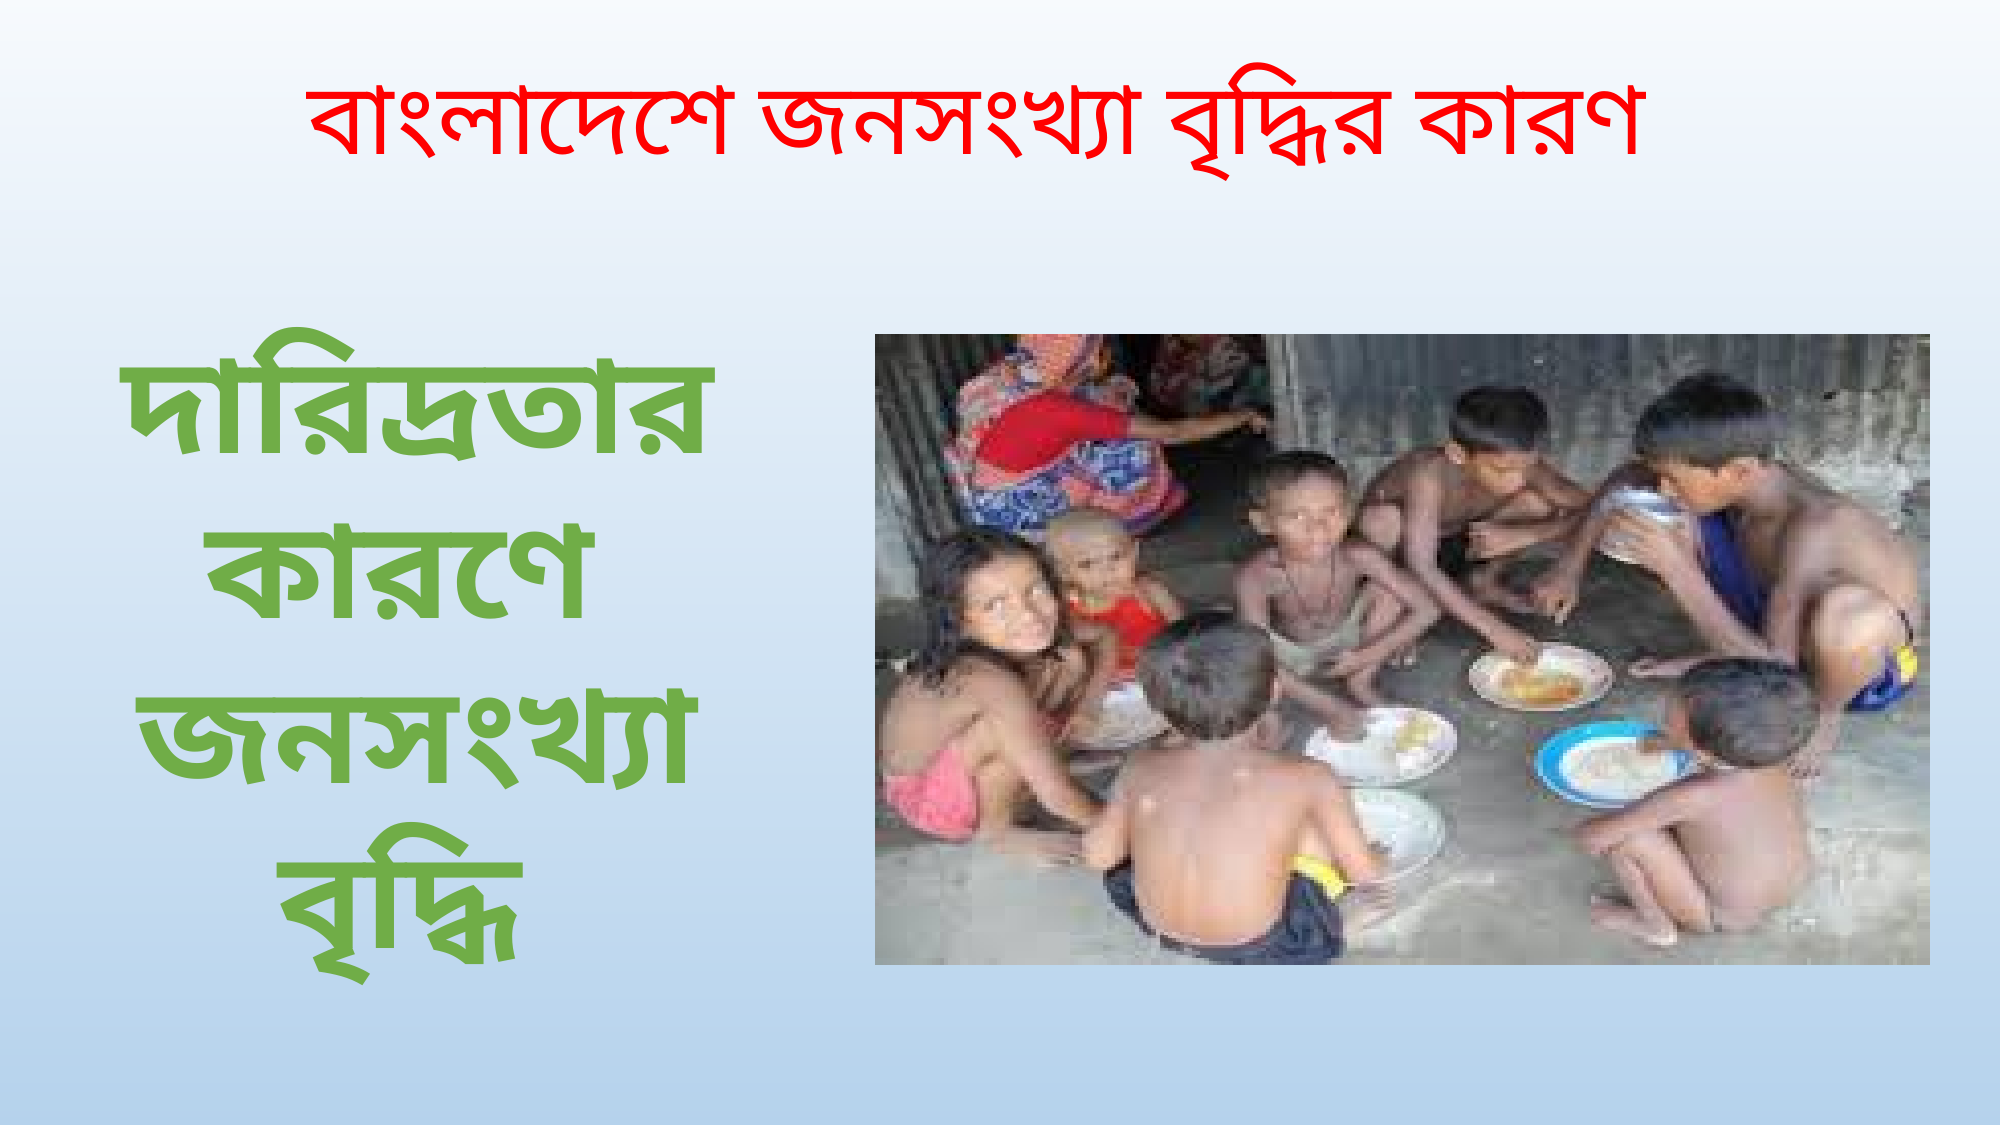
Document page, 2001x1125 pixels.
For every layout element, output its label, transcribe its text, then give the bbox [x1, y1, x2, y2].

text_box বাংলাদেশে জনসংখ্যা বৃদ্ধির কারণ [292, 47, 1686, 182]
picture [875, 334, 1930, 965]
text_box দারিদ্রতার কারণে জনসংখ্যা বৃদ্ধি [104, 308, 731, 984]
